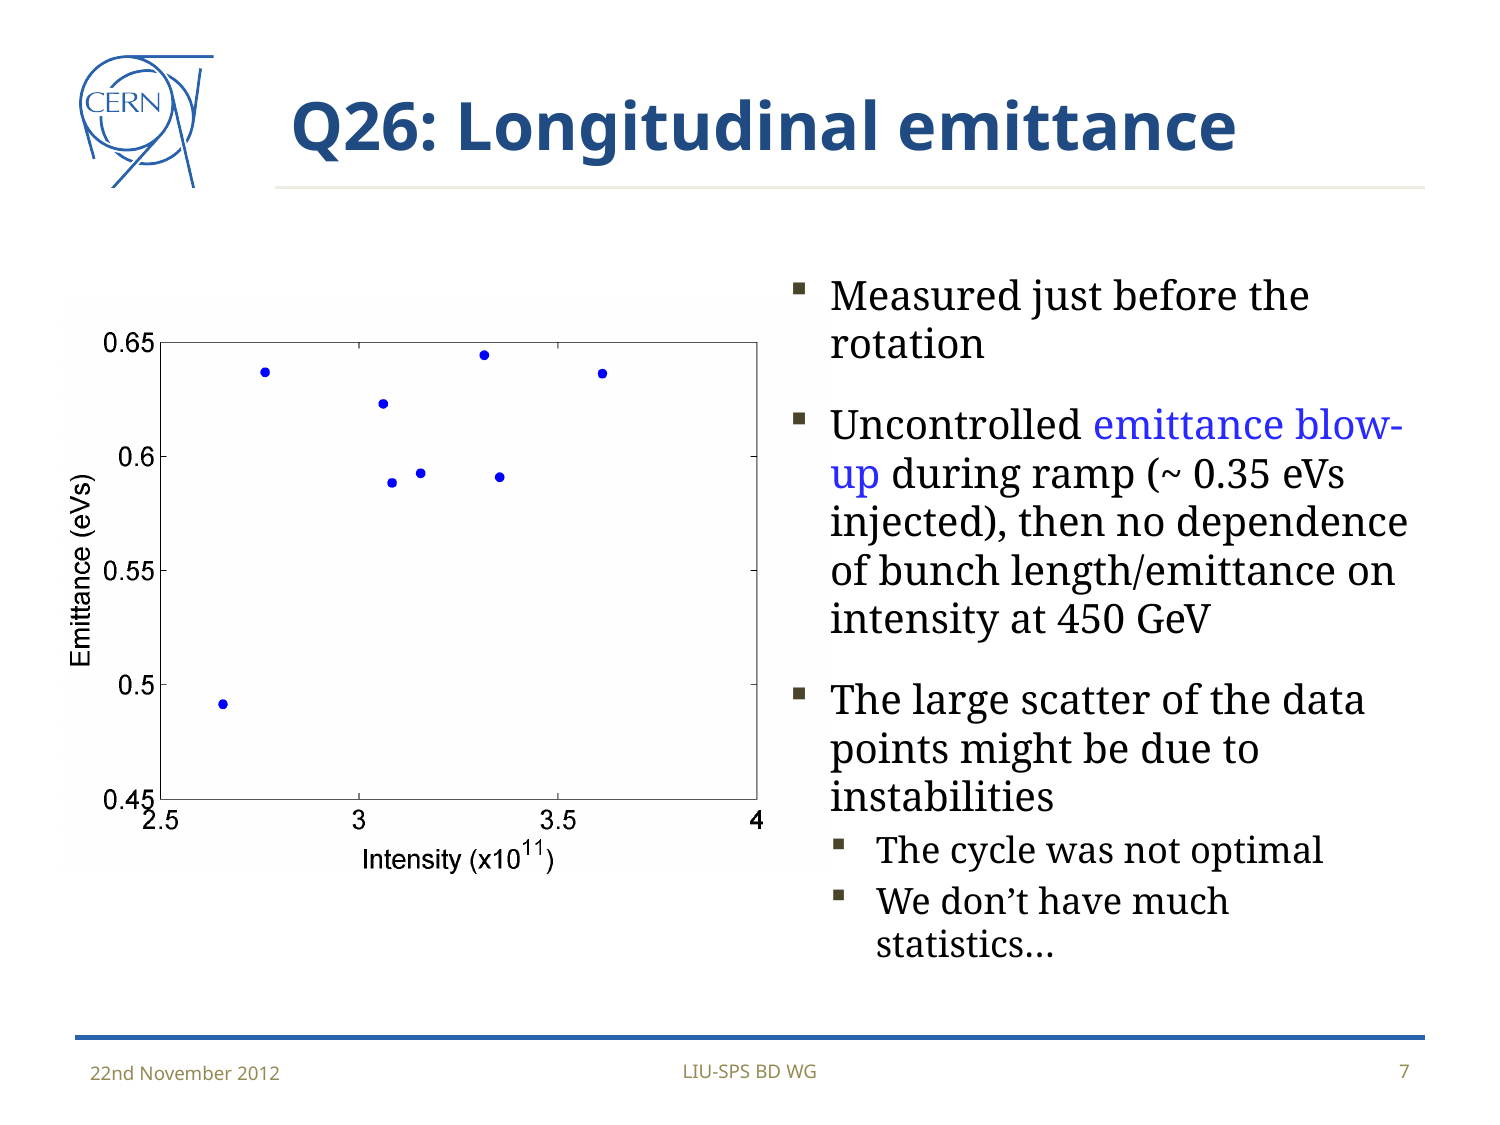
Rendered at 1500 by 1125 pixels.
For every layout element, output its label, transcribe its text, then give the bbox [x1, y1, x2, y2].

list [60, 299, 830, 876]
footer LIU-SPS BD WG [512, 1042, 988, 1103]
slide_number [75, 1042, 425, 1103]
picture [75, 49, 217, 188]
title Q26: Longitudinal emittance [275, 45, 1425, 188]
slide_number 7 [1074, 1042, 1425, 1103]
list Measured just before the rotation Uncontrolled emittance blow-up during ramp (~ 0.35 eVs injected), then no dependence of bunch length/emittance on intensity at 450 GeV The large scatter of the data points might be due to instabilities The cycle was not optimal We don’t have much statistics… [774, 262, 1425, 1005]
